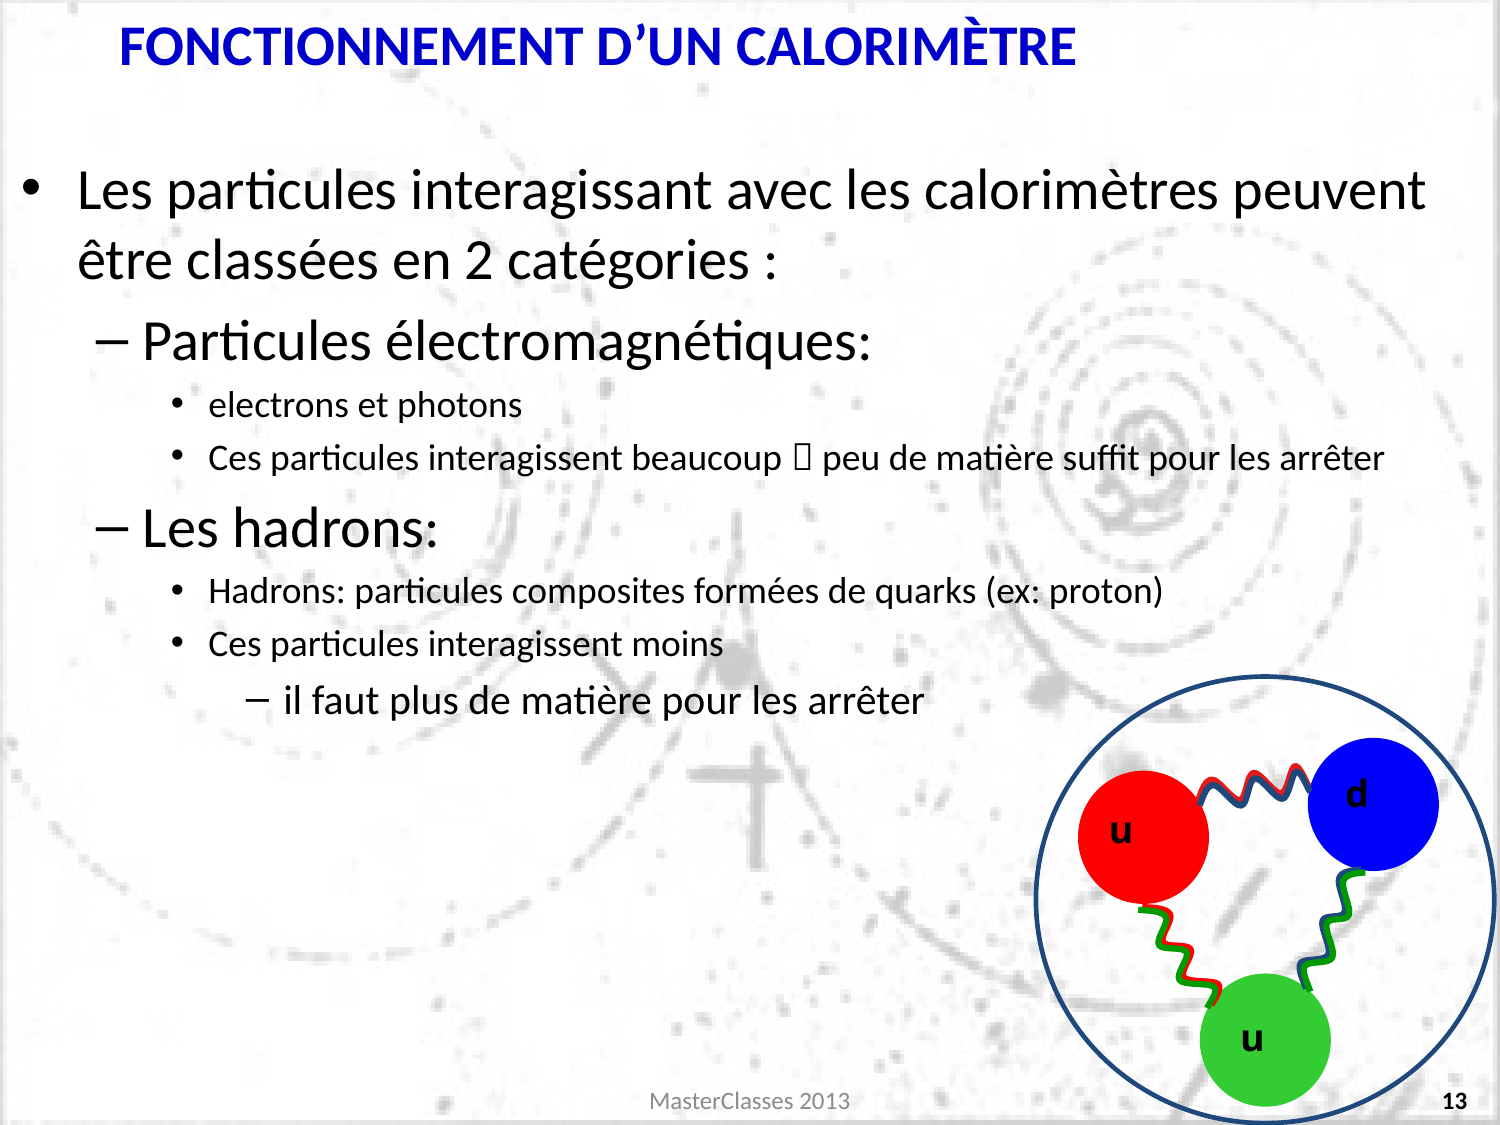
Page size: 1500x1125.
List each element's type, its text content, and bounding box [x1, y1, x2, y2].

title Fonctionnement d’un calorimètre [37, 0, 1161, 86]
footer MasterClasses 2013 [512, 1069, 988, 1125]
list Les particules interagissant avec les calorimètres peuvent être classées en 2 catégories : Particules électromagnétiques: electrons et photons Ces particules interagissent beaucoup  peu de matière suffit pour les arrêter Les hadrons: Hadrons: particules composites formées de quarks (ex: proton) Ces particules interagissent moins il faut plus de matière pour les arrêter [5, 143, 1447, 929]
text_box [1035, 676, 1495, 1124]
